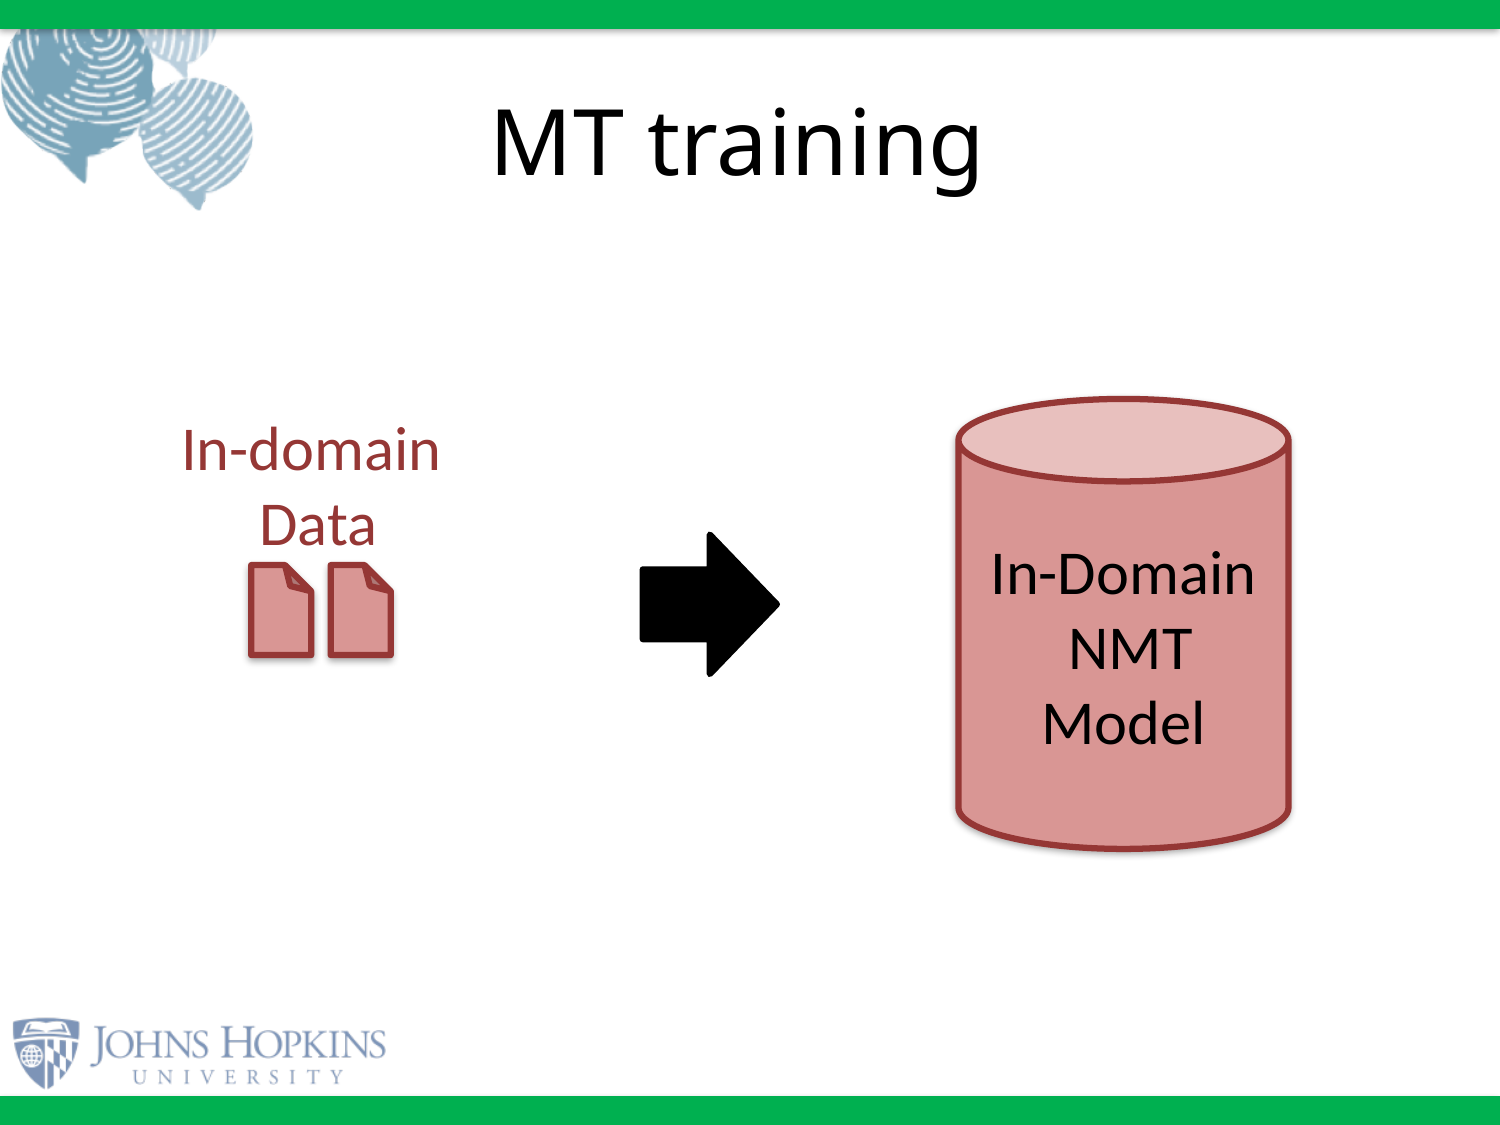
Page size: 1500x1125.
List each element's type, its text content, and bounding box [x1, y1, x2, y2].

text_box In-domain Data [98, 400, 525, 566]
title MT training [75, 45, 1425, 233]
text_box [640, 532, 779, 676]
picture [0, 29, 275, 225]
text_box [329, 566, 392, 656]
text_box In-Domain NMT Model [957, 398, 1290, 850]
text_box [250, 566, 312, 656]
